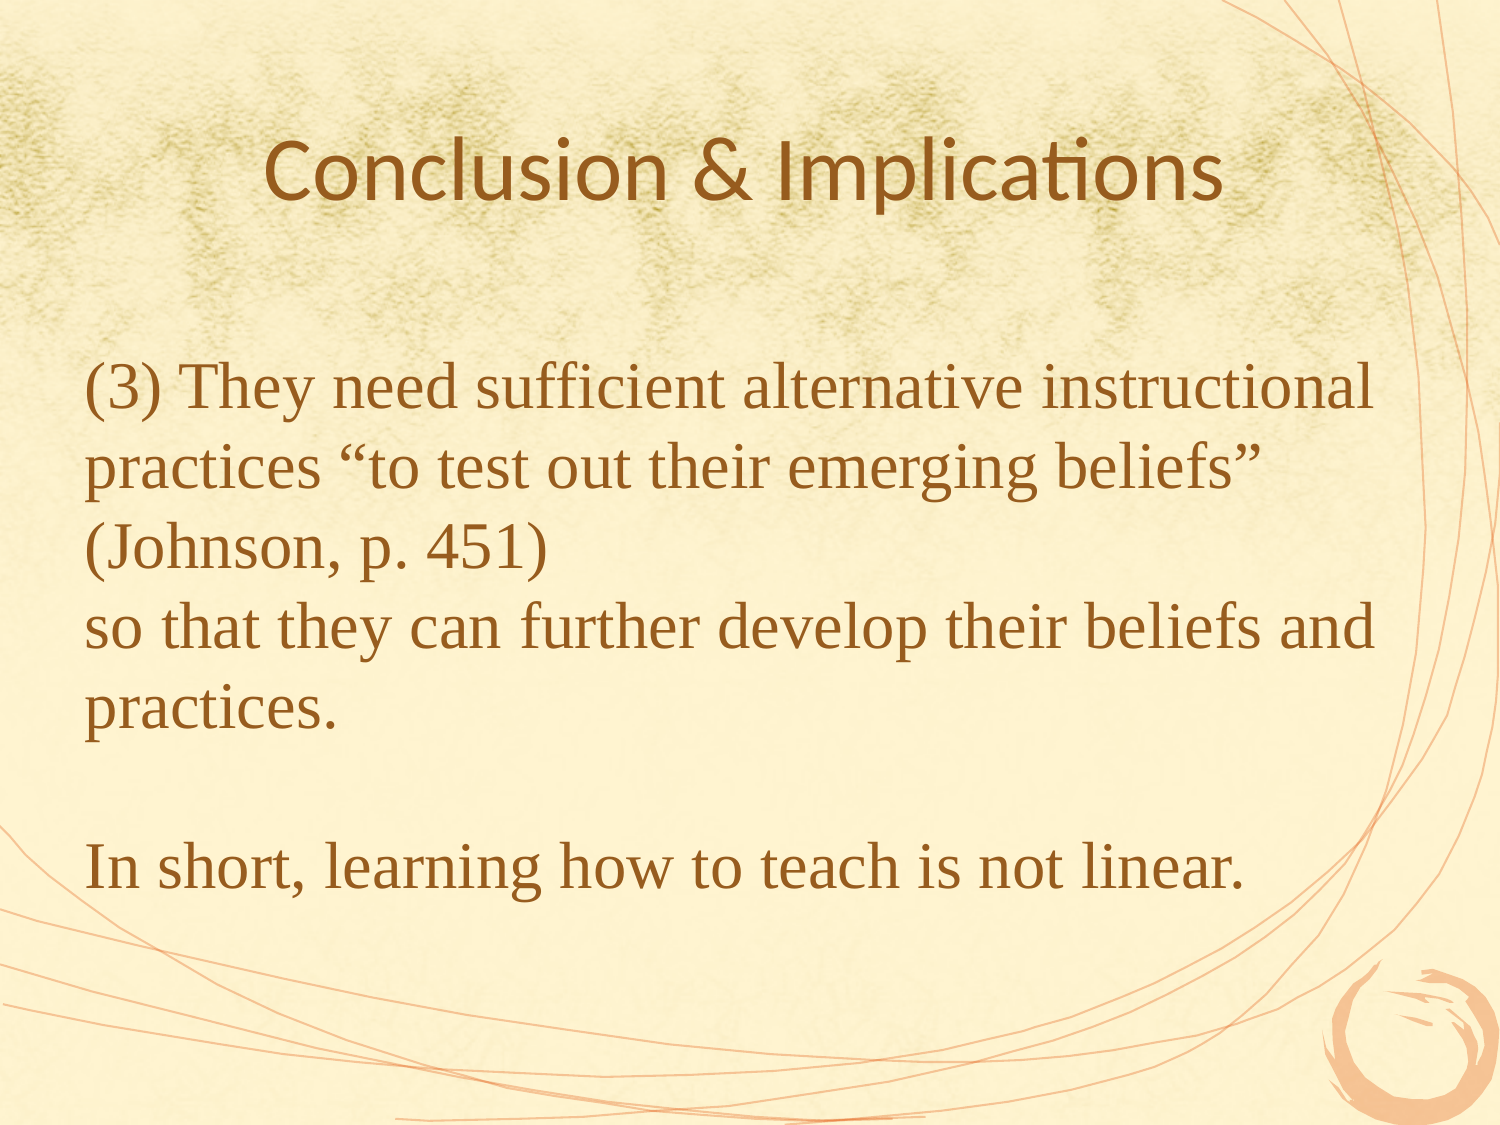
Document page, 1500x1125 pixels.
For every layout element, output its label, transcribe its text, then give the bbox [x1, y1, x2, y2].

title Conclusion & Implications [70, 70, 1421, 258]
list (3) They need sufficient alternative instructional practices “to test out their emerging beliefs” (Johnson, p. 451) so that they can further develop their beliefs and practices. In short, learning how to teach is not linear. [70, 334, 1421, 1034]
